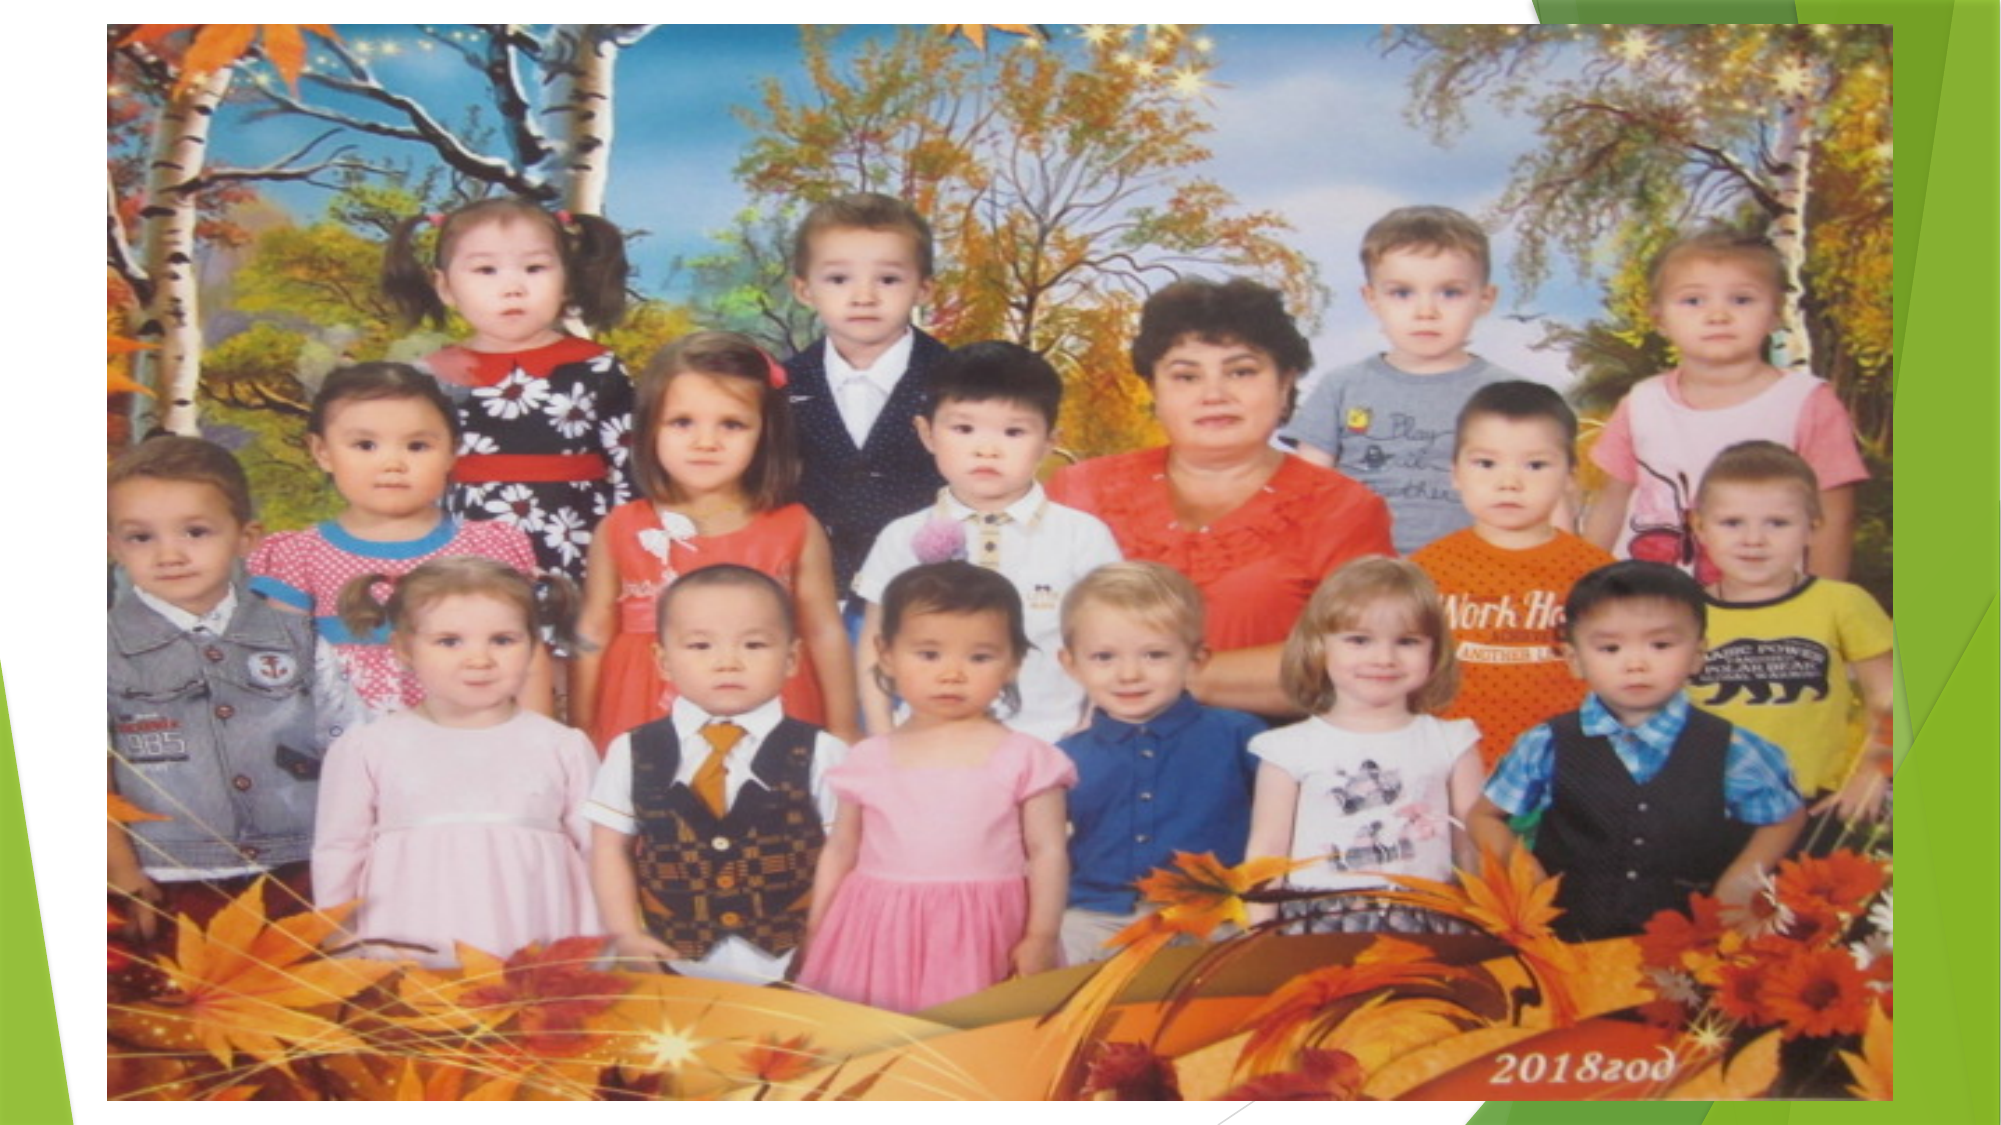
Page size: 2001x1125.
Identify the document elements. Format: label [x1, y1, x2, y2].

picture [107, 23, 1893, 1102]
